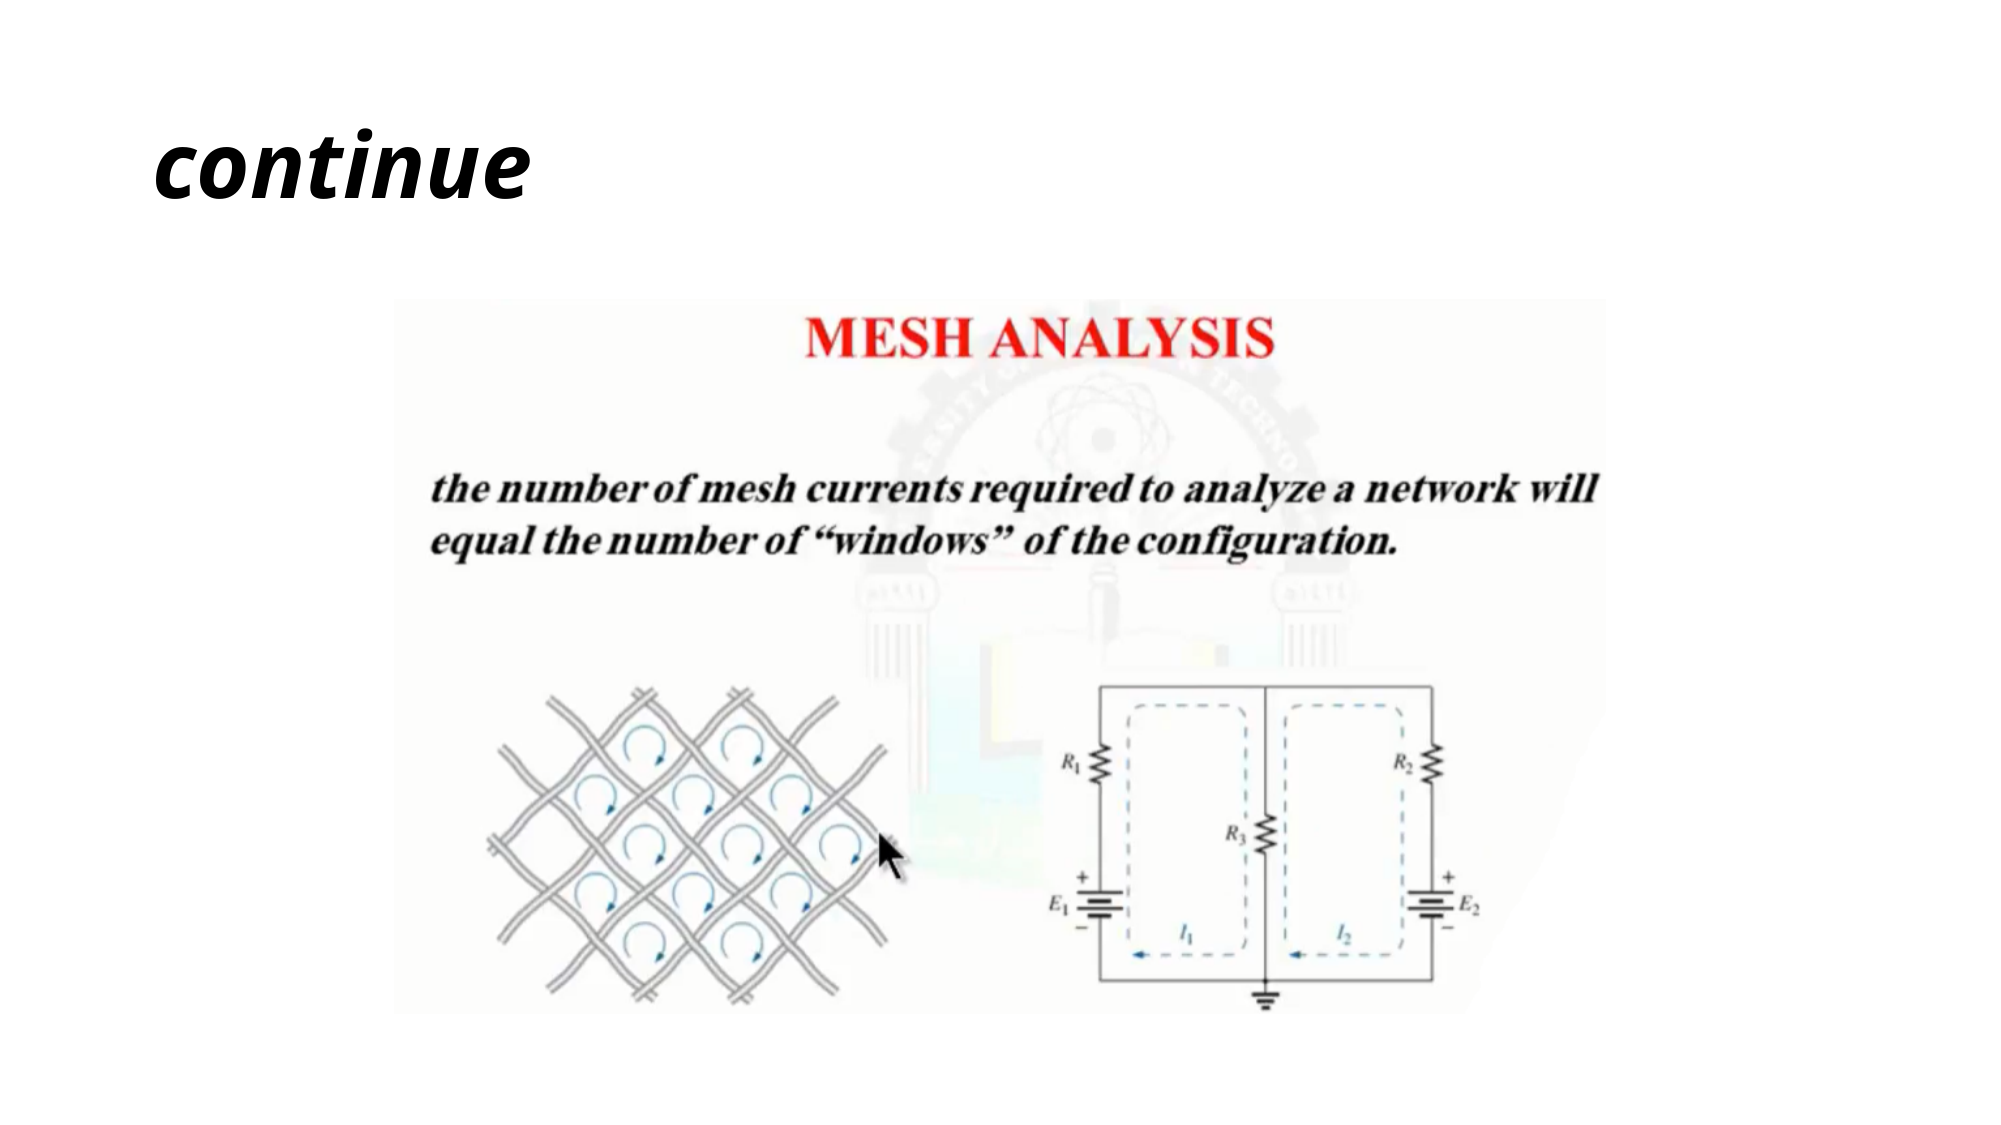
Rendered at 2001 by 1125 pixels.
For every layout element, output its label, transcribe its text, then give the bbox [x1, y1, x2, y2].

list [394, 299, 1606, 1014]
title continue [137, 59, 1863, 278]
